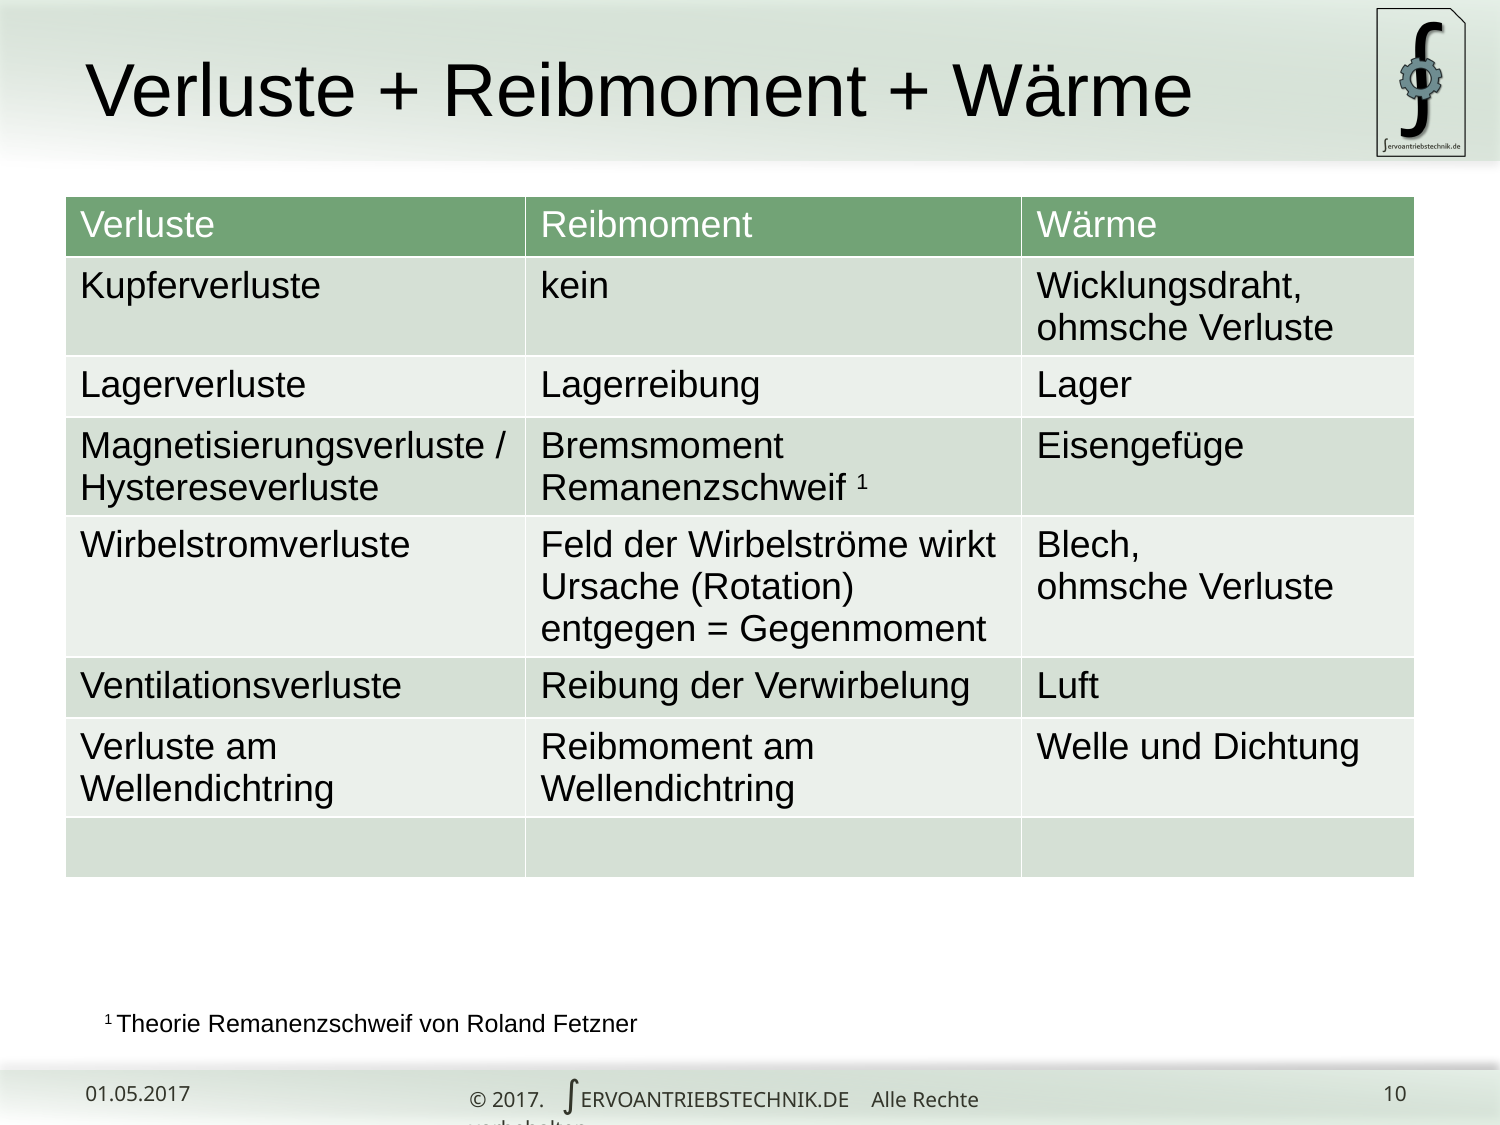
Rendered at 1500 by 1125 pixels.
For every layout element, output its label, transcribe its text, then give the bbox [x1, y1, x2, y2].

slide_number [70, 1073, 215, 1118]
table_cell Feld der Wirbelströme wirkt Ursache (Rotation) entgegen = Gegenmoment [526, 517, 1021, 656]
table_header Reibmoment [526, 197, 1021, 256]
footer © 2017. ∫ERVOANTRIEBSTECHNIK.DE Alle Rechte vorbehalten. [454, 1063, 1081, 1125]
table_cell Lagerverluste [66, 357, 525, 416]
table_cell Lager [1022, 357, 1414, 416]
table_cell Luft [1022, 658, 1414, 717]
table_header Verluste [66, 197, 525, 256]
table_cell [526, 818, 1021, 877]
table_cell Kupferverluste [66, 258, 525, 355]
table_cell Welle und Dichtung [1022, 719, 1414, 816]
table_cell Eisengefüge [1022, 418, 1414, 515]
table_cell [1022, 818, 1414, 877]
text_box 1 Theorie Remanenzschweif von Roland Fetzner [89, 999, 662, 1045]
table_cell Wirbelstromverluste [66, 517, 525, 656]
table_cell Verluste am Wellendichtring [66, 719, 525, 816]
picture [1376, 7, 1466, 157]
table_header Wärme [1022, 197, 1414, 256]
table_cell Reibung der Verwirbelung [526, 658, 1021, 717]
title Verluste + Reibmoment + Wärme [70, 11, 1422, 162]
table_cell Ventilationsverluste [66, 658, 525, 717]
table_cell [66, 818, 525, 877]
table_cell Blech, ohmsche Verluste [1022, 517, 1414, 656]
table_cell Magnetisierungsverluste / Hystereseverluste [66, 418, 525, 515]
table_cell Bremsmoment Remanenzschweif 1 [526, 418, 1021, 515]
table_cell kein [526, 258, 1021, 355]
slide_number 10 [1296, 1073, 1422, 1106]
table_cell Wicklungsdraht, ohmsche Verluste [1022, 258, 1414, 355]
table_cell Reibmoment am Wellendichtring [526, 719, 1021, 816]
table_cell Lagerreibung [526, 357, 1021, 416]
